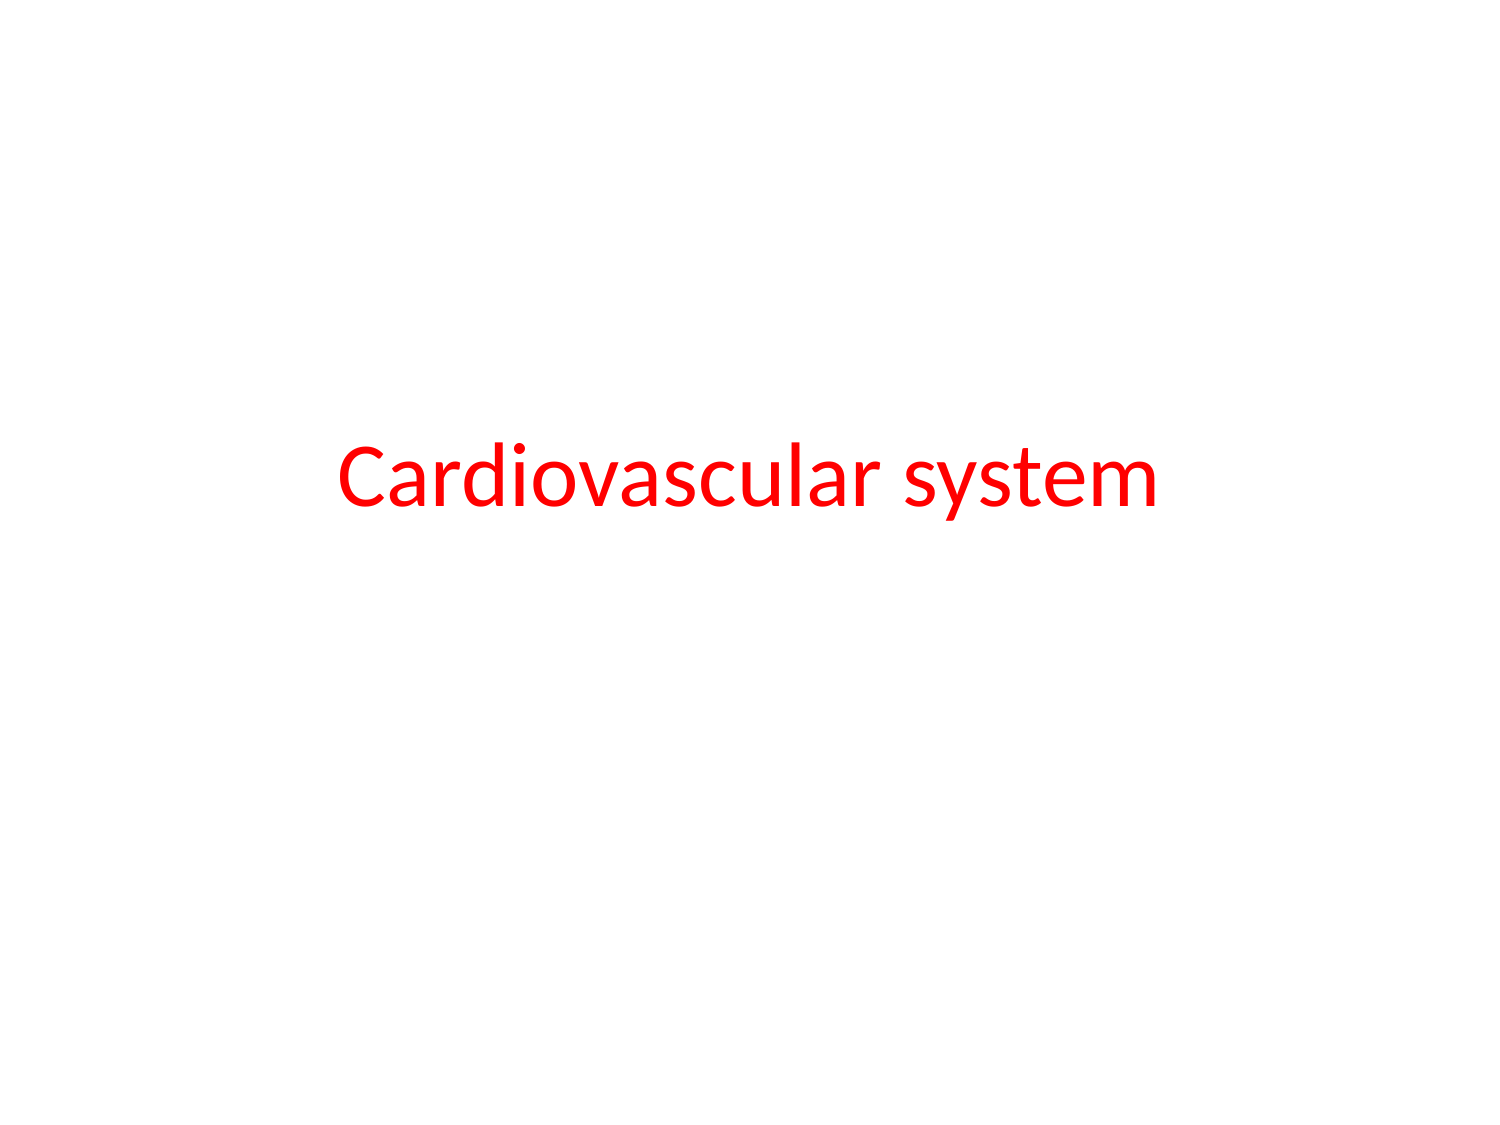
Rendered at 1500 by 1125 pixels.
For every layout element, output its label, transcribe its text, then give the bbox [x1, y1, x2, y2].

title Cardiovascular system [112, 349, 1388, 591]
